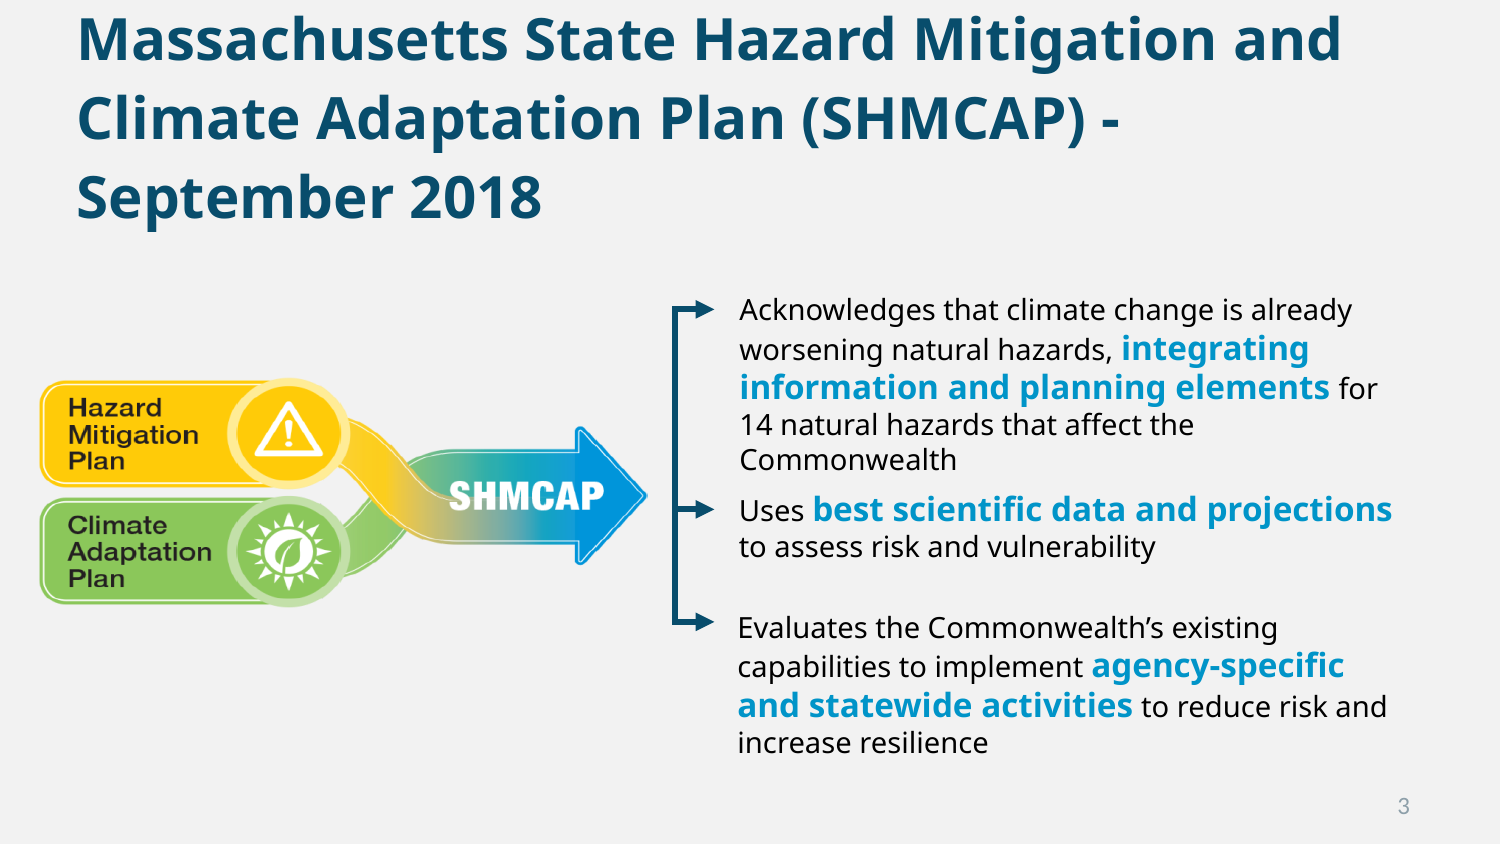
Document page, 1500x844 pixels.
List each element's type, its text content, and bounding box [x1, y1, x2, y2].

text_box Uses best scientific data and projections to assess risk and vulnerability [723, 480, 1432, 571]
title Massachusetts State Hazard Mitigation and Climate Adaptation Plan (SHMCAP) - September 2018 [61, 0, 1437, 357]
slide_number 3 [1074, 782, 1425, 827]
text_box Evaluates the Commonwealth’s existing capabilities to implement agency-specific and statewide activities to reduce risk and increase resilience [722, 601, 1413, 735]
text_box Acknowledges that climate change is already worsening natural hazards, integrating information and planning elements for 14 natural hazards that affect the Commonwealth [724, 284, 1432, 480]
picture [32, 374, 648, 610]
